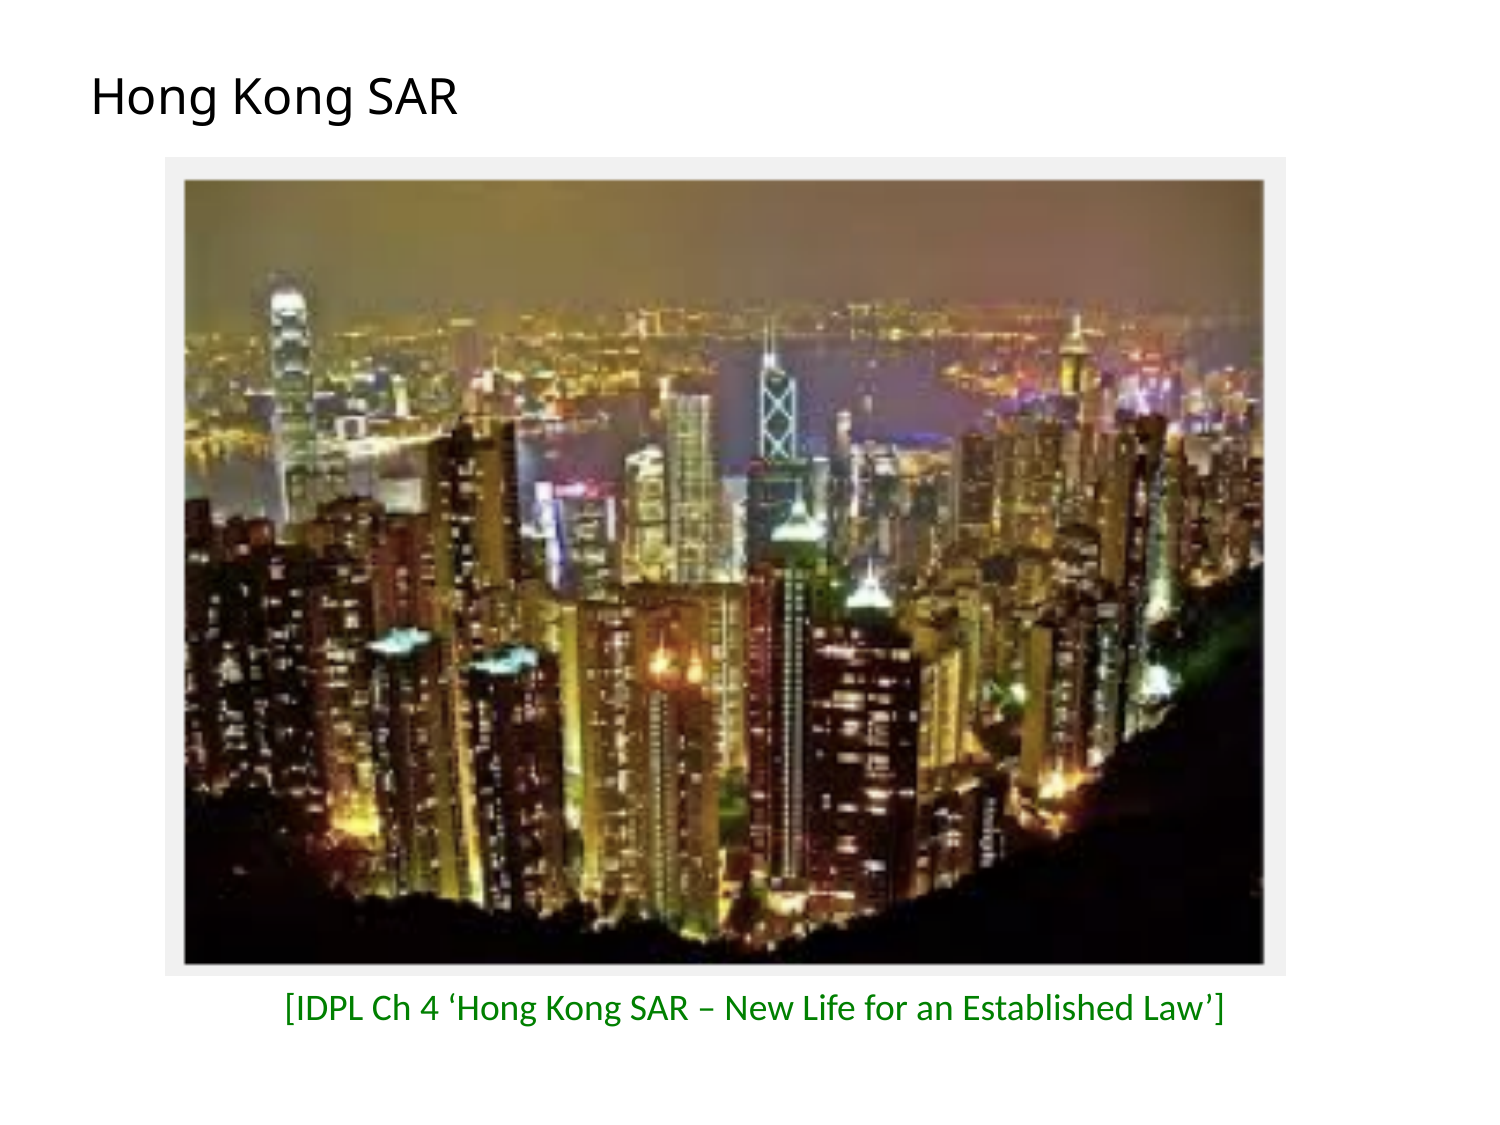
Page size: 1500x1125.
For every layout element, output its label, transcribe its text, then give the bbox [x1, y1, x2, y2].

title Hong Kong SAR [75, 45, 1327, 144]
text_box [IDPL Ch 4 ‘Hong Kong SAR – New Life for an Established Law’] [269, 985, 1250, 1036]
picture [165, 157, 1286, 977]
